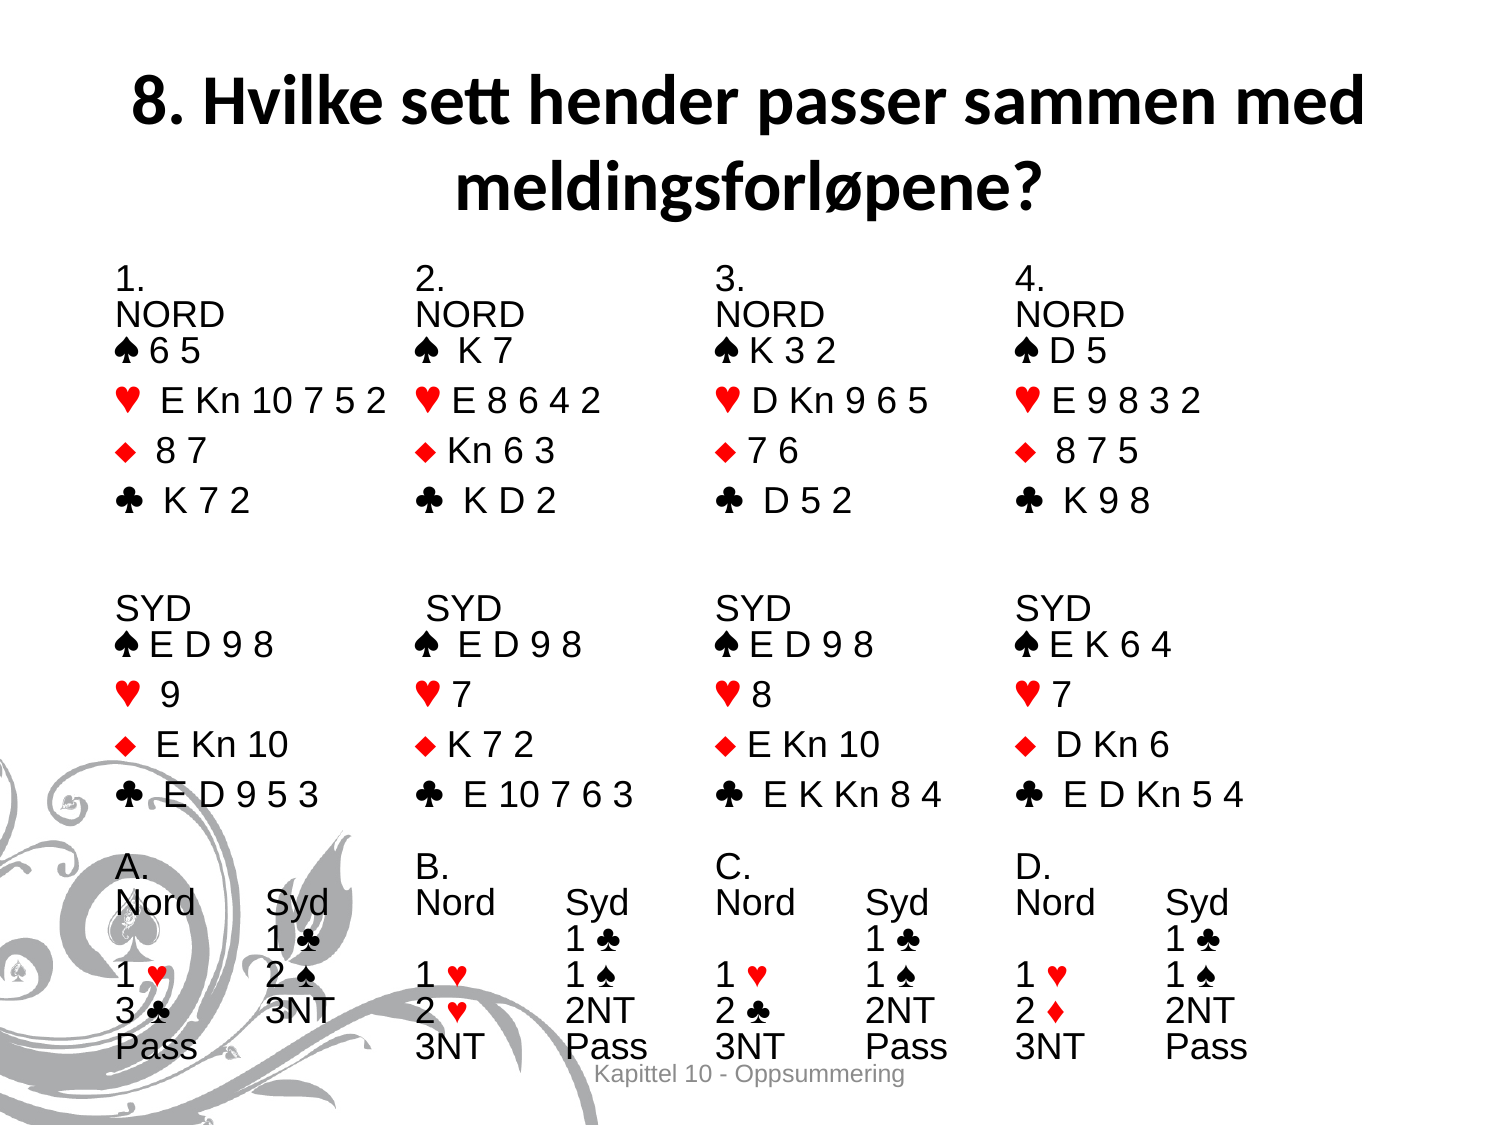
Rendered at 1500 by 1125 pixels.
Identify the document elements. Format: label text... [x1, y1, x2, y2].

text_box 1. 2. 3. 4. NORD NORD NORD NORD  6 5  K 7  K 3 2  D 5  E Kn 10 7 5 2  E 8 6 4 2  D Kn 9 6 5  E 9 8 3 2  8 7  Kn 6 3  7 6  8 7 5  K 7 2  K D 2  D 5 2  K 9 8 SYD SYD SYD SYD  E D 9 8  E D 9 8  E D 9 8  E K 6 4  9  7  8  7  E Kn 10  K 7 2  E Kn 10  D Kn 6  E D 9 5 3  E 10 7 6 3  E K Kn 8 4  E D Kn 5 4 A. B. C. D. Nord Syd Nord Syd Nord Syd Nord Syd 1 ♣ 1 ♣ 1 ♣ 1 ♣ 1 ♥ 2 ♠ 1 ♥ 1 ♠ 1 ♥ 1 ♠ 1 ♥ 1 ♠ 3 ♣ 3NT 2 ♥ 2NT 2 ♣ 2NT 2 ♦ 2NT Pass 3NT Pass 3NT Pass 3NT Pass [100, 255, 1388, 1074]
footer Kapittel 10 - Oppsummering [512, 1042, 988, 1103]
picture [0, 0, 1500, 1125]
title 8. Hvilke sett hender passer sammen med meldingsforløpene? [75, 45, 1425, 233]
